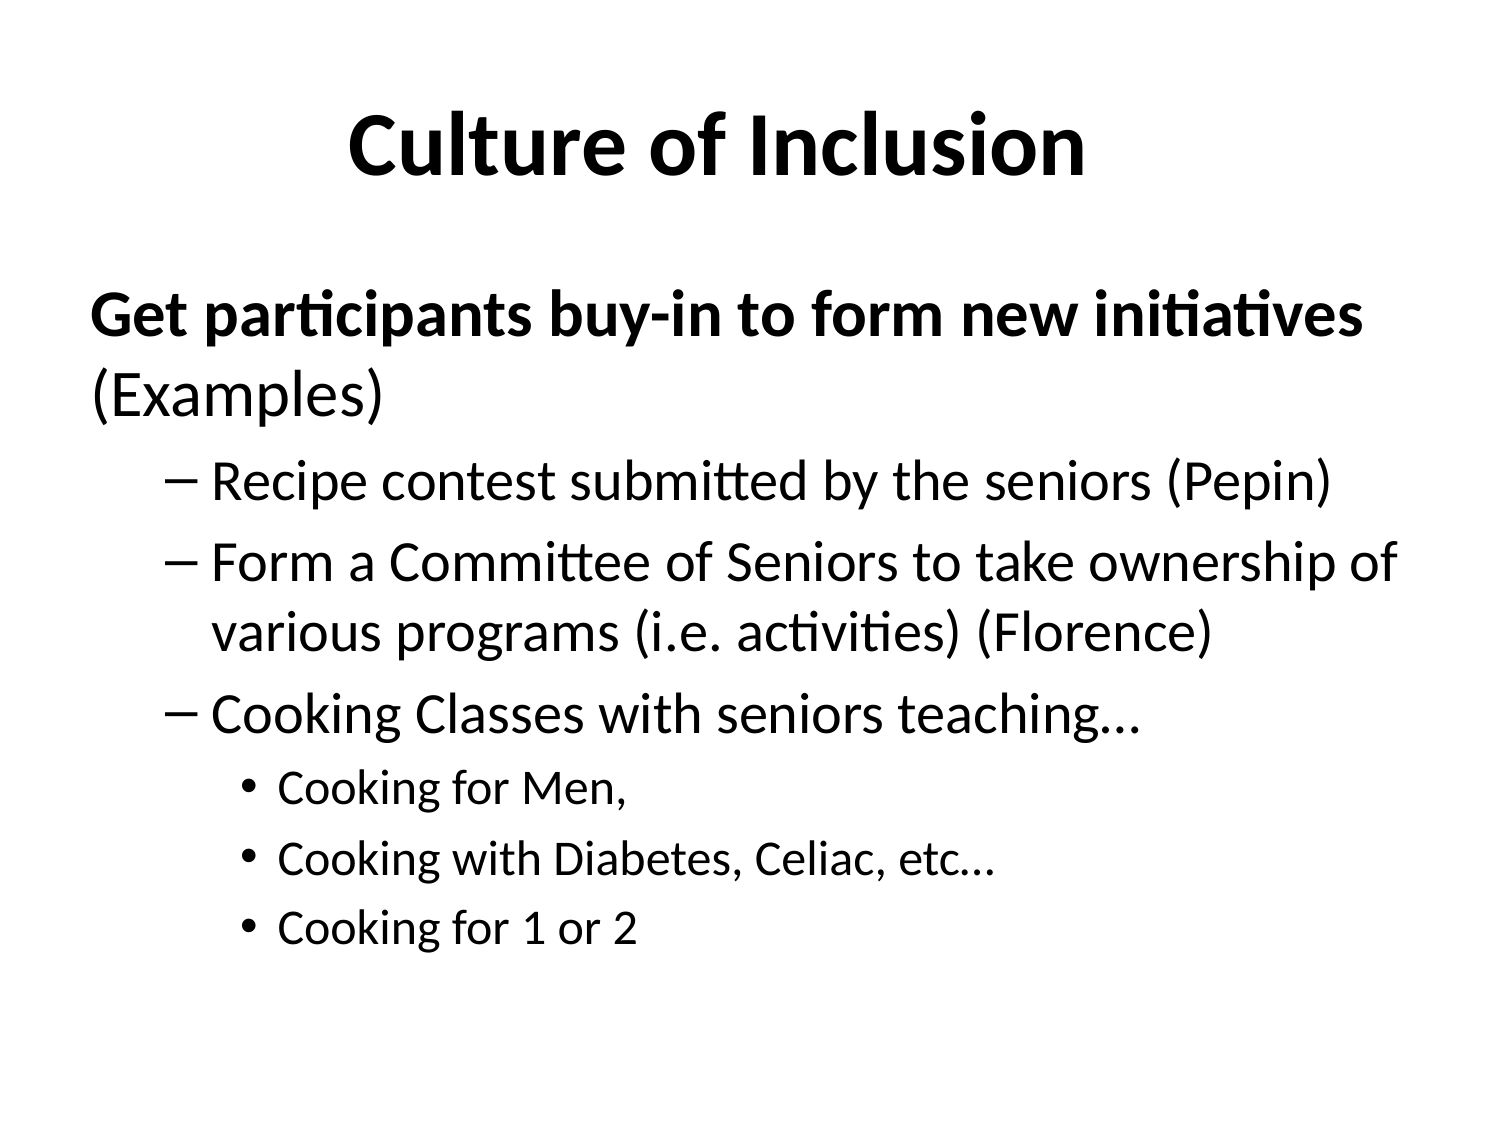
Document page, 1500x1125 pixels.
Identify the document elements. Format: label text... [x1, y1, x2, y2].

list Get participants buy-in to form new initiatives (Examples) Recipe contest submitted by the seniors (Pepin) Form a Committee of Seniors to take ownership of various programs (i.e. activities) (Florence) Cooking Classes with seniors teaching… Cooking for Men, Cooking with Diabetes, Celiac, etc… Cooking for 1 or 2 [75, 262, 1425, 1005]
title Culture of Inclusion [75, 45, 1425, 233]
